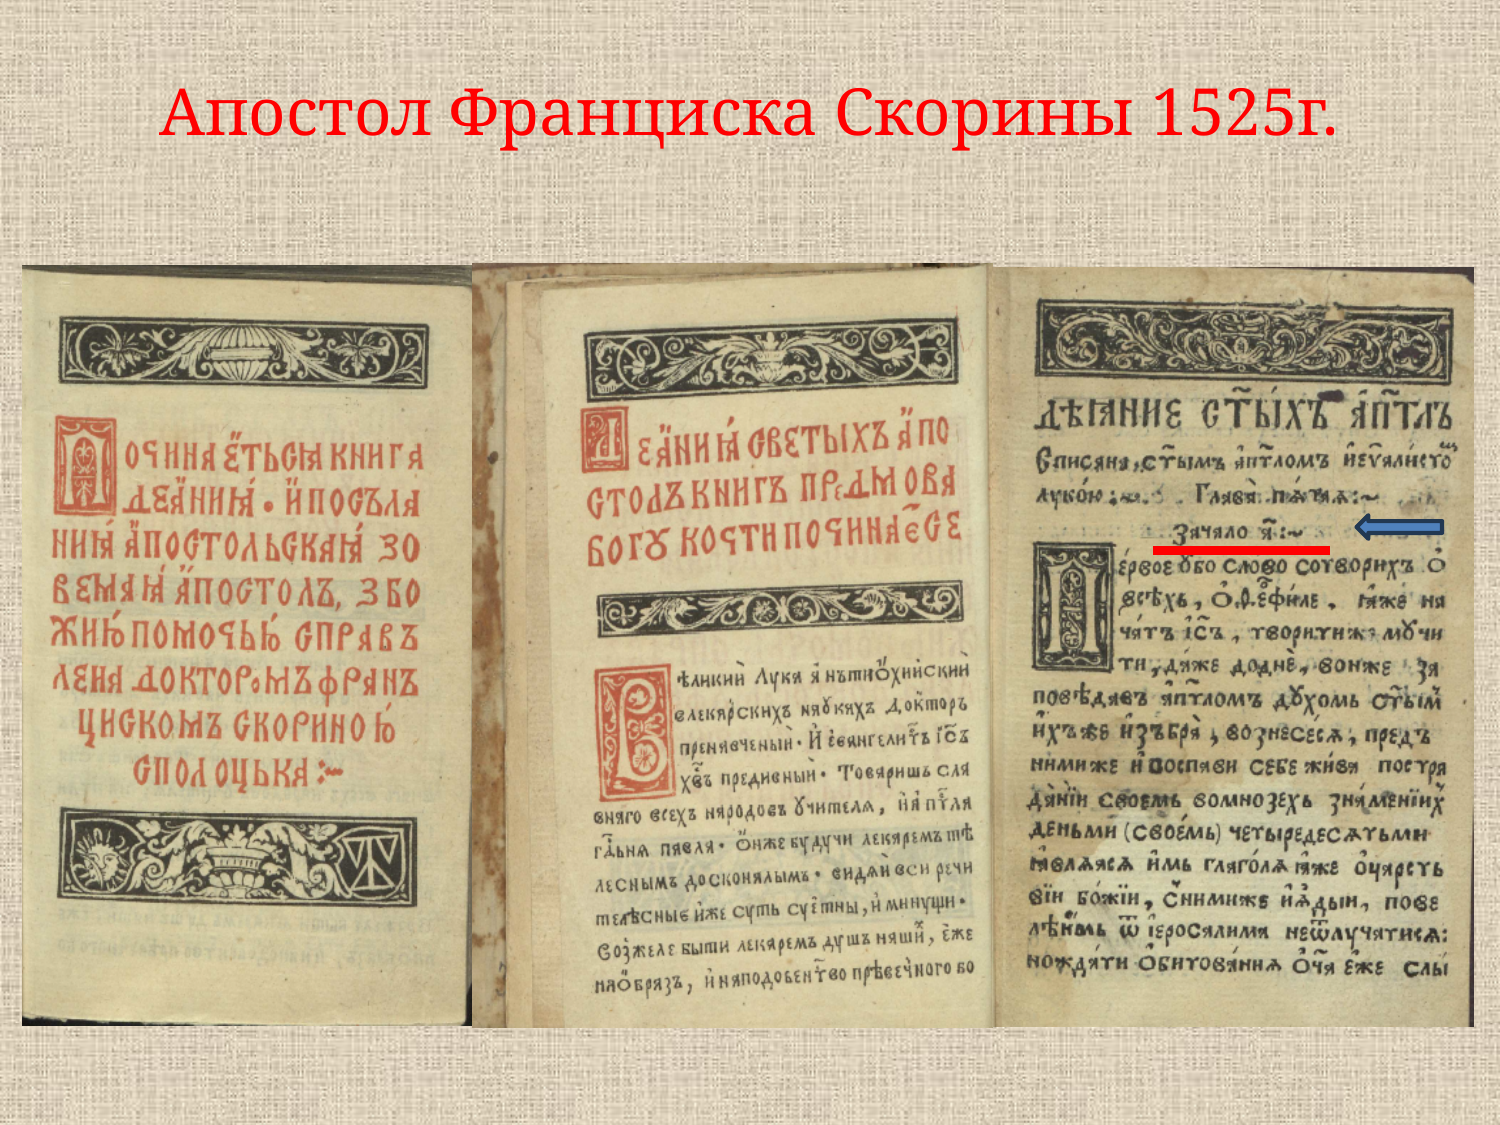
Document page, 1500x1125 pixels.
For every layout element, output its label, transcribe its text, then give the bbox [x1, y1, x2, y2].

picture [0, 0, 1500, 1125]
title Апостол Франциска Скорины 1525г. [75, 45, 1425, 173]
